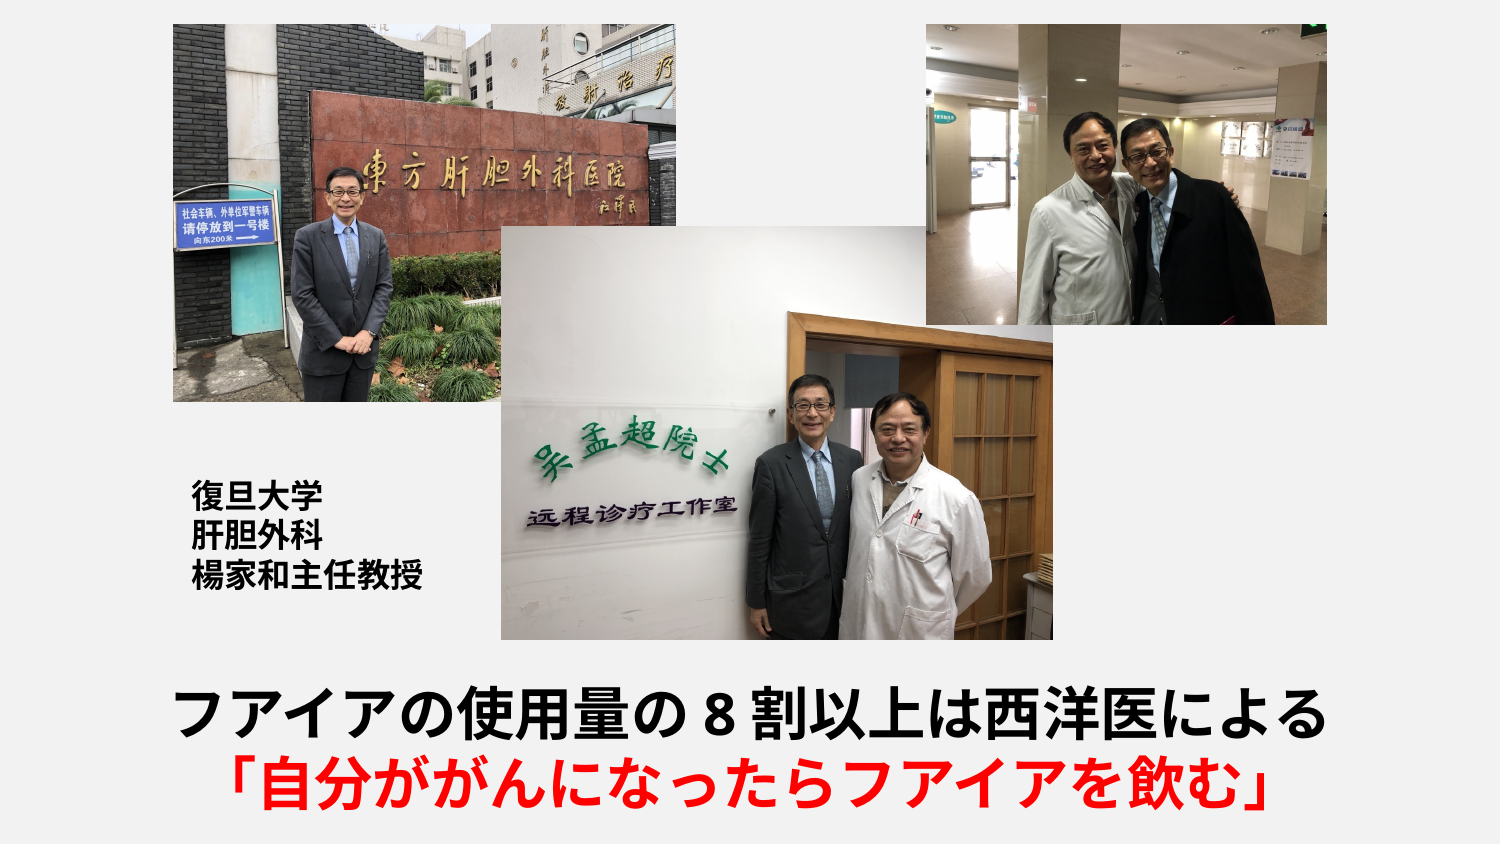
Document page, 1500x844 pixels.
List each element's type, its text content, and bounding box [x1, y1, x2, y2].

text_box フアイアの使用量の8割以上は西洋医による 「自分ががんになったらフアイアを飲む」 [153, 669, 1347, 825]
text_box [173, 24, 1327, 641]
